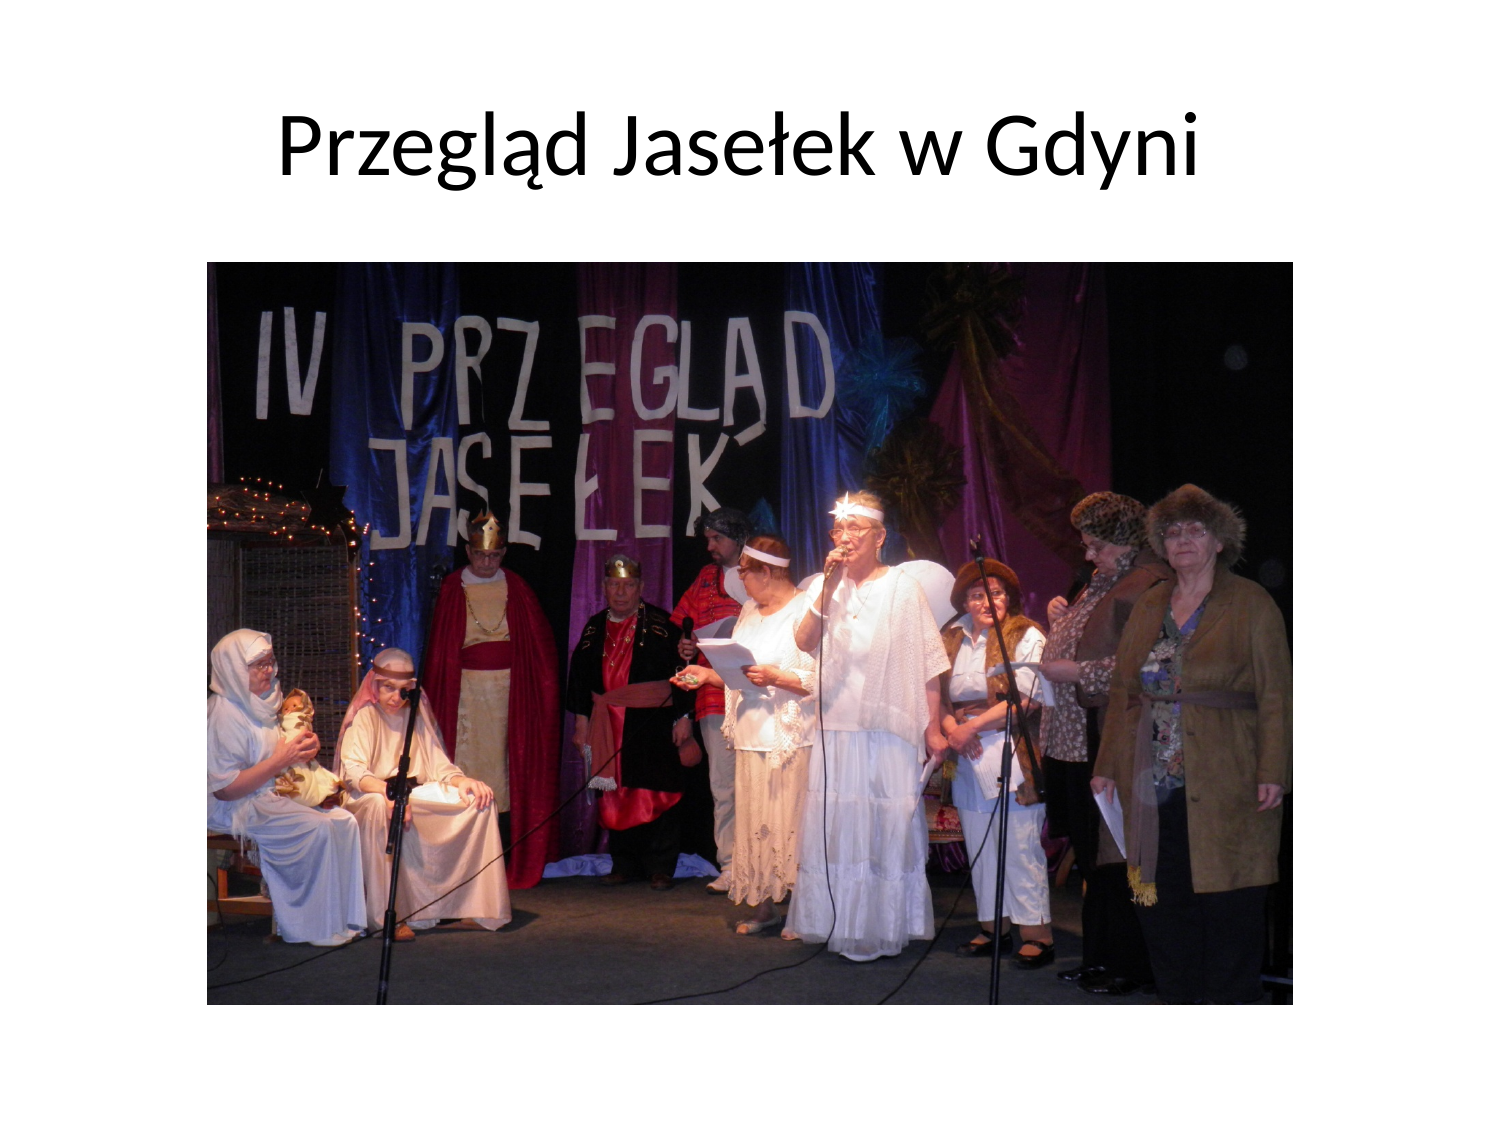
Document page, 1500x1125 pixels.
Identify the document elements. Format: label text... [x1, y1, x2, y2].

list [207, 262, 1293, 1006]
title Przegląd Jasełek w Gdyni [75, 45, 1425, 233]
